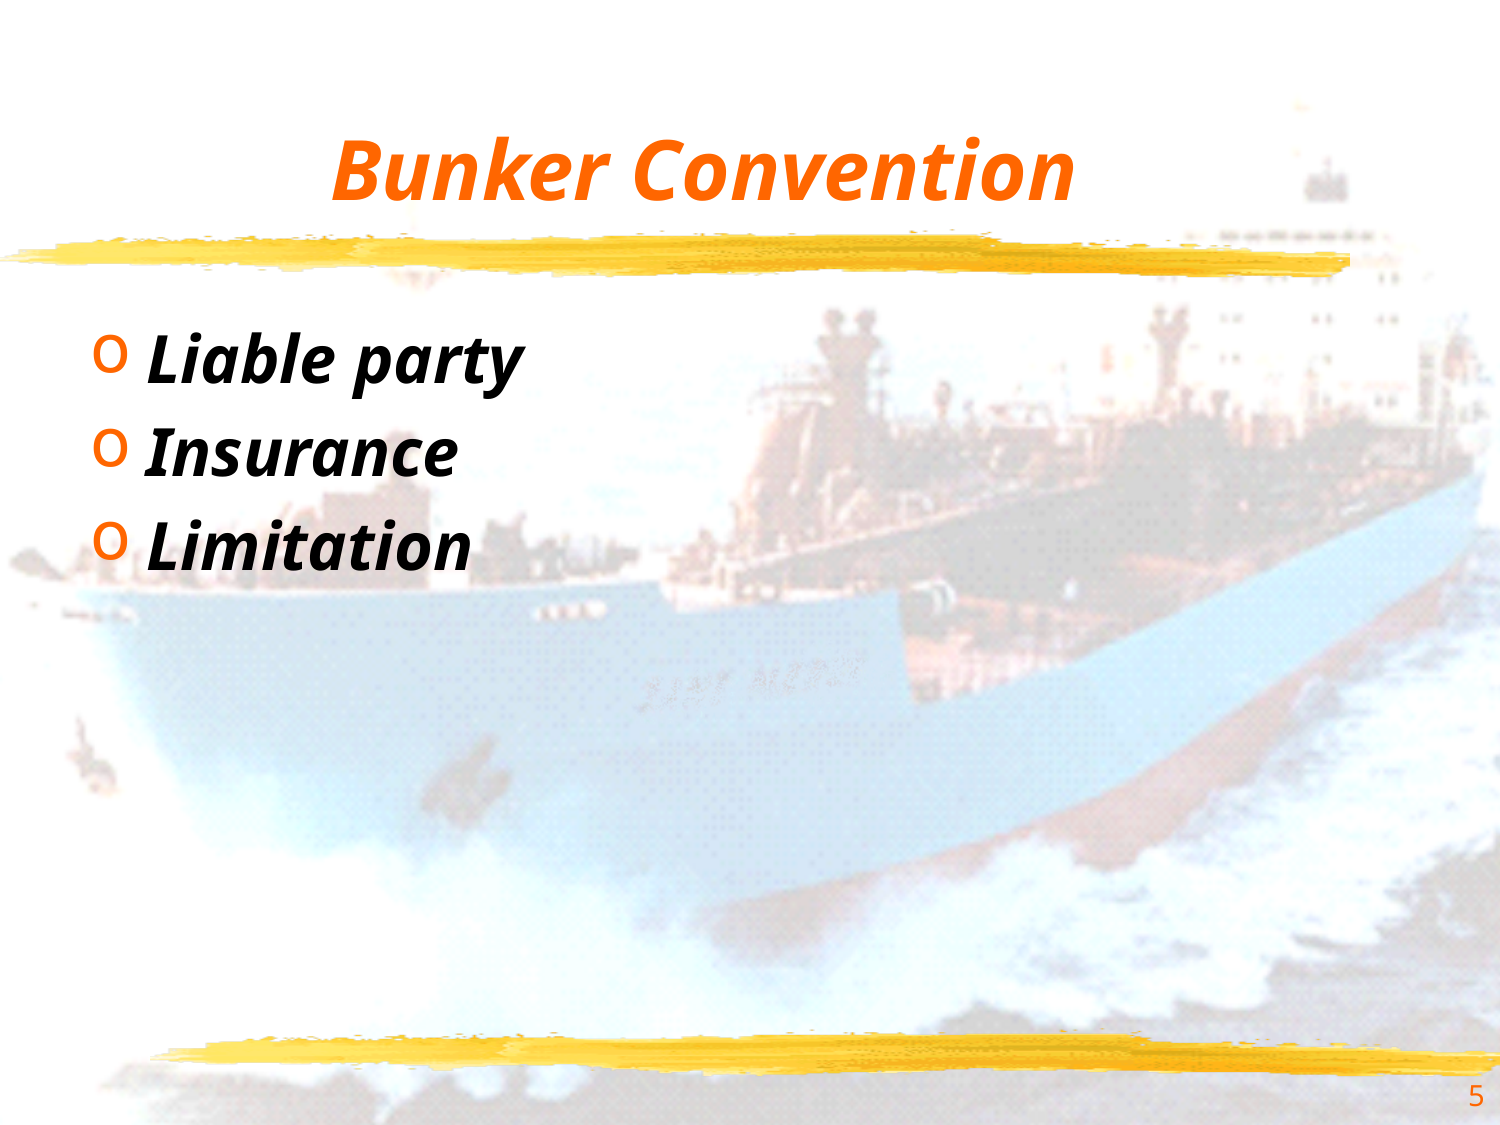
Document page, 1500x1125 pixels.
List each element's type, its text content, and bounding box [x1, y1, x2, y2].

slide_number 5 [1399, 1049, 1500, 1125]
list Liable party Insurance Limitation [74, 309, 1417, 1001]
title Bunker Convention [66, 37, 1342, 226]
picture [0, 0, 1500, 1125]
